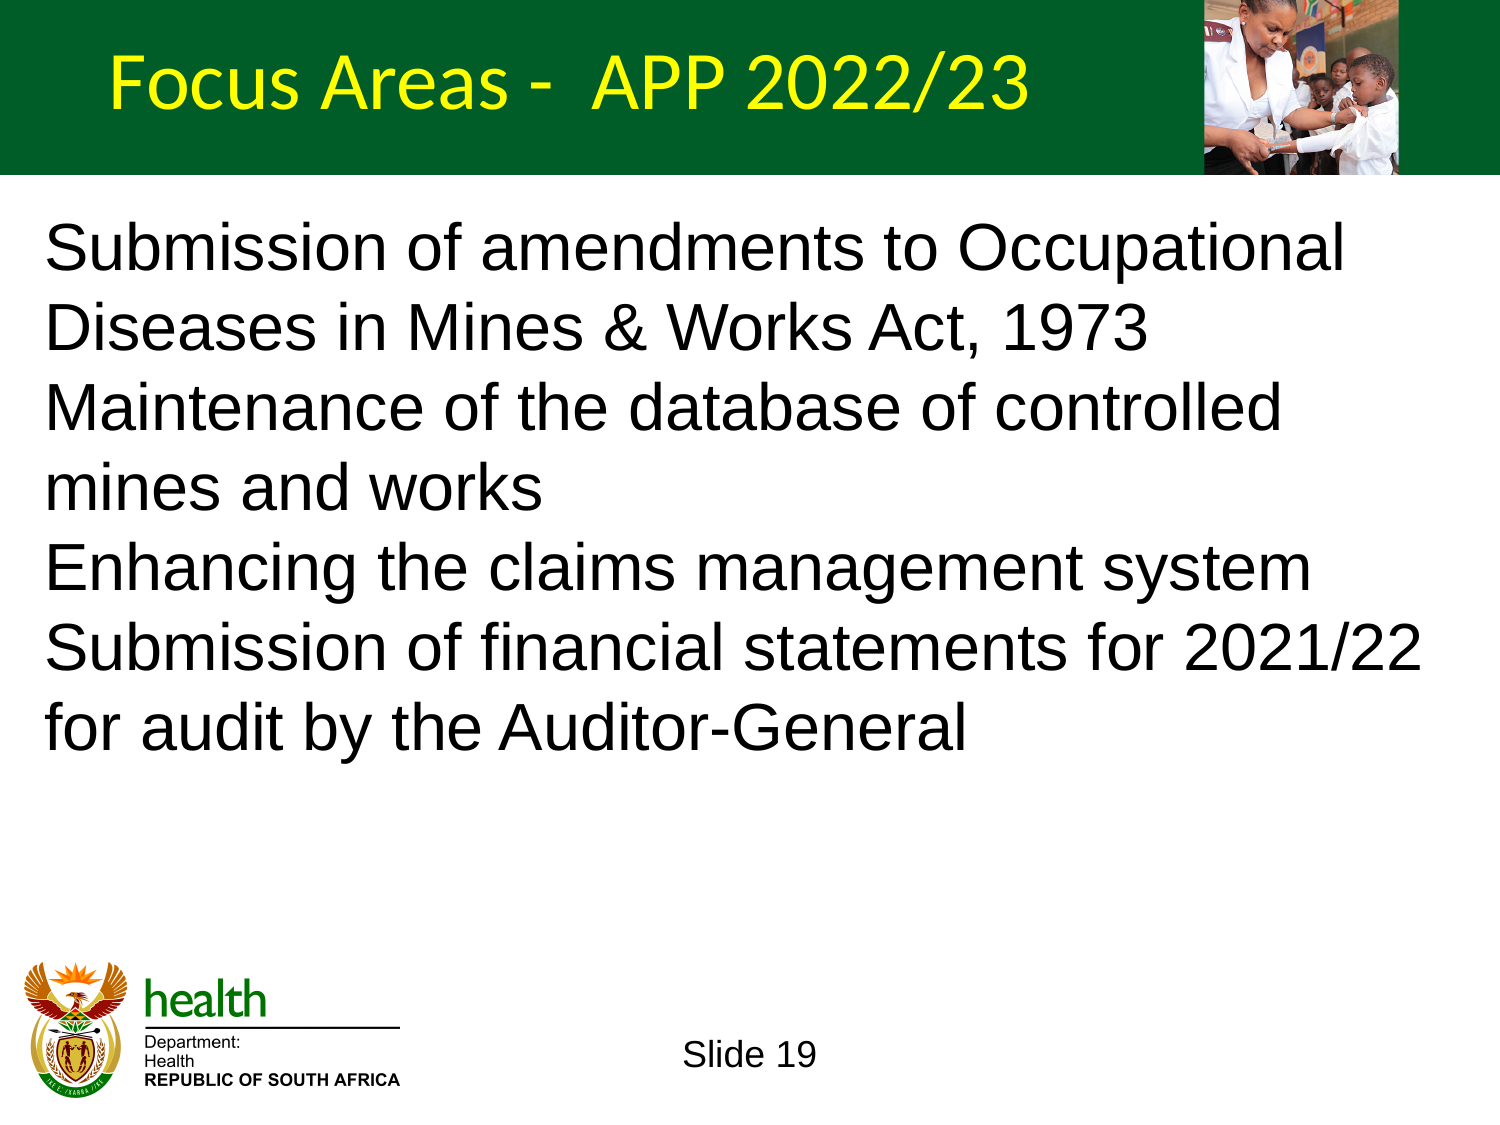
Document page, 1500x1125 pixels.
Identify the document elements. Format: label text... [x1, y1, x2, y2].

picture [1204, 0, 1399, 175]
list Submission of amendments to Occupational Diseases in Mines & Works Act, 1973 Maintenance of the database of controlled mines and works Enhancing the claims management system Submission of financial statements for 2021/22 for audit by the Auditor-General [29, 196, 1447, 917]
title Focus Areas - APP 2022/23 [0, 19, 1140, 119]
picture [24, 962, 400, 1098]
